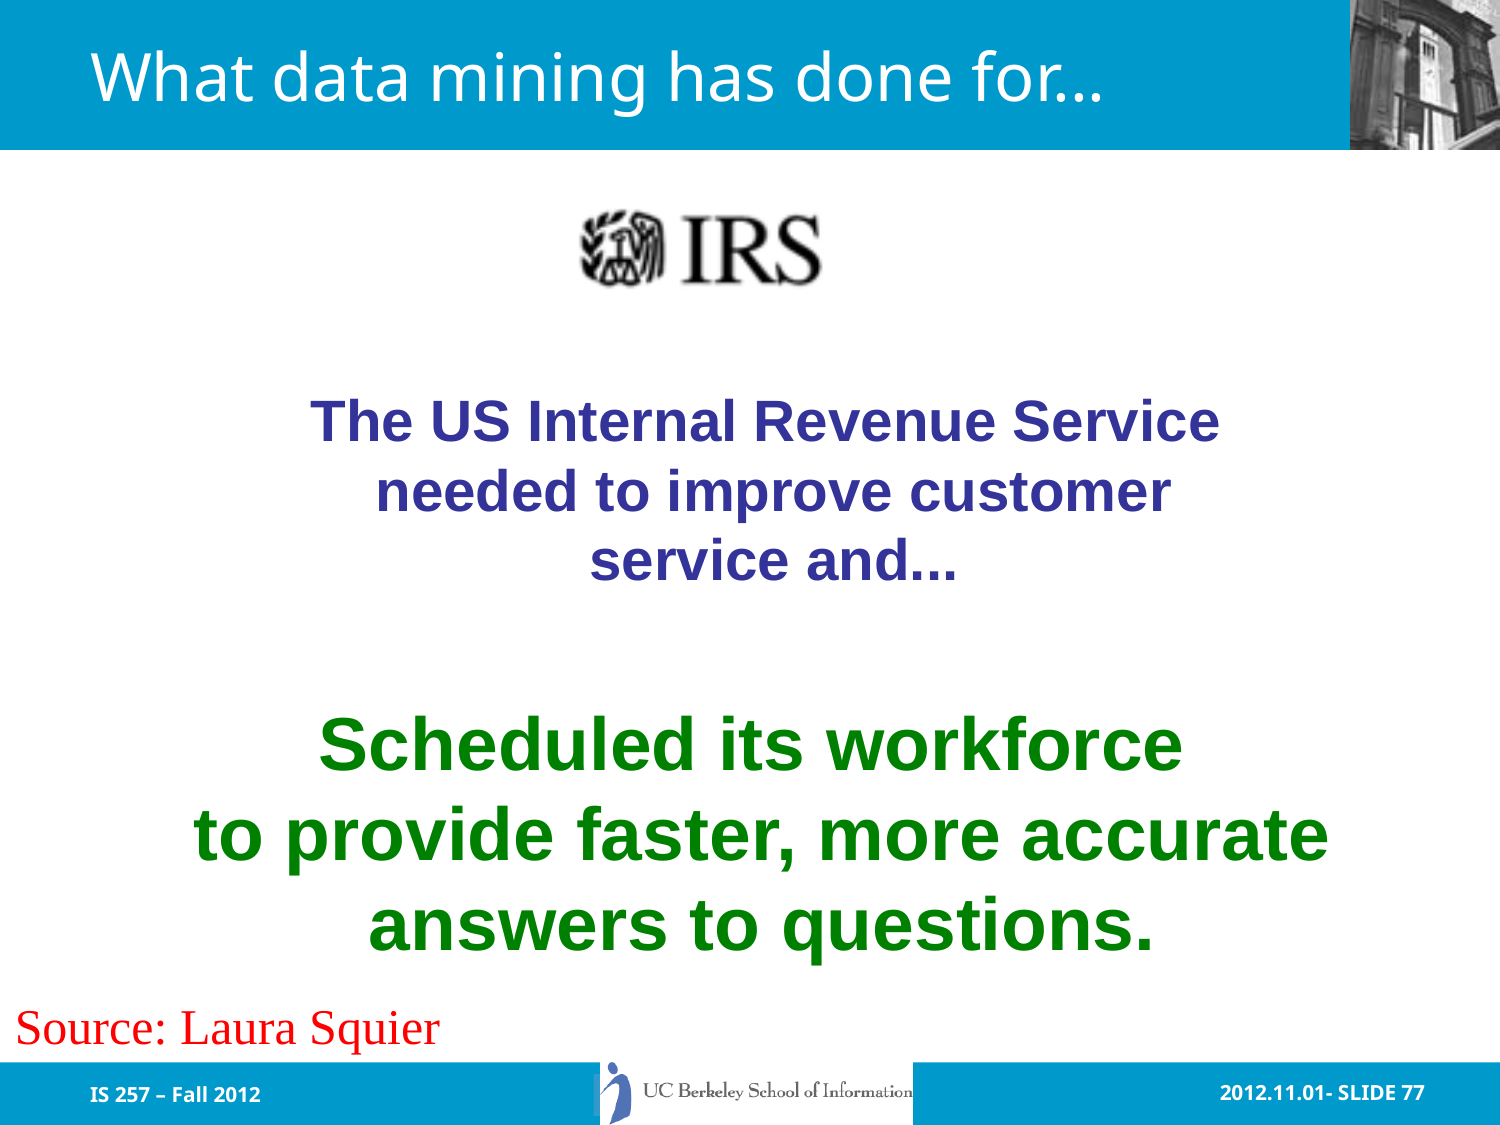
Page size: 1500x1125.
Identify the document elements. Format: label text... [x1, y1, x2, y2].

slide_number IS 257 – Fall 2012 [75, 1063, 388, 1125]
picture [1351, 0, 1500, 150]
text_box Scheduled its workforce to provide faster, more accurate answers to questions. [112, 687, 1413, 973]
picture [594, 1062, 912, 1125]
picture [474, 199, 938, 298]
text_box Source: Laura Squier [0, 987, 455, 1063]
text_box The US Internal Revenue Service needed to improve customer service and... [262, 375, 1286, 600]
title What data mining has done for... [75, 0, 1350, 150]
